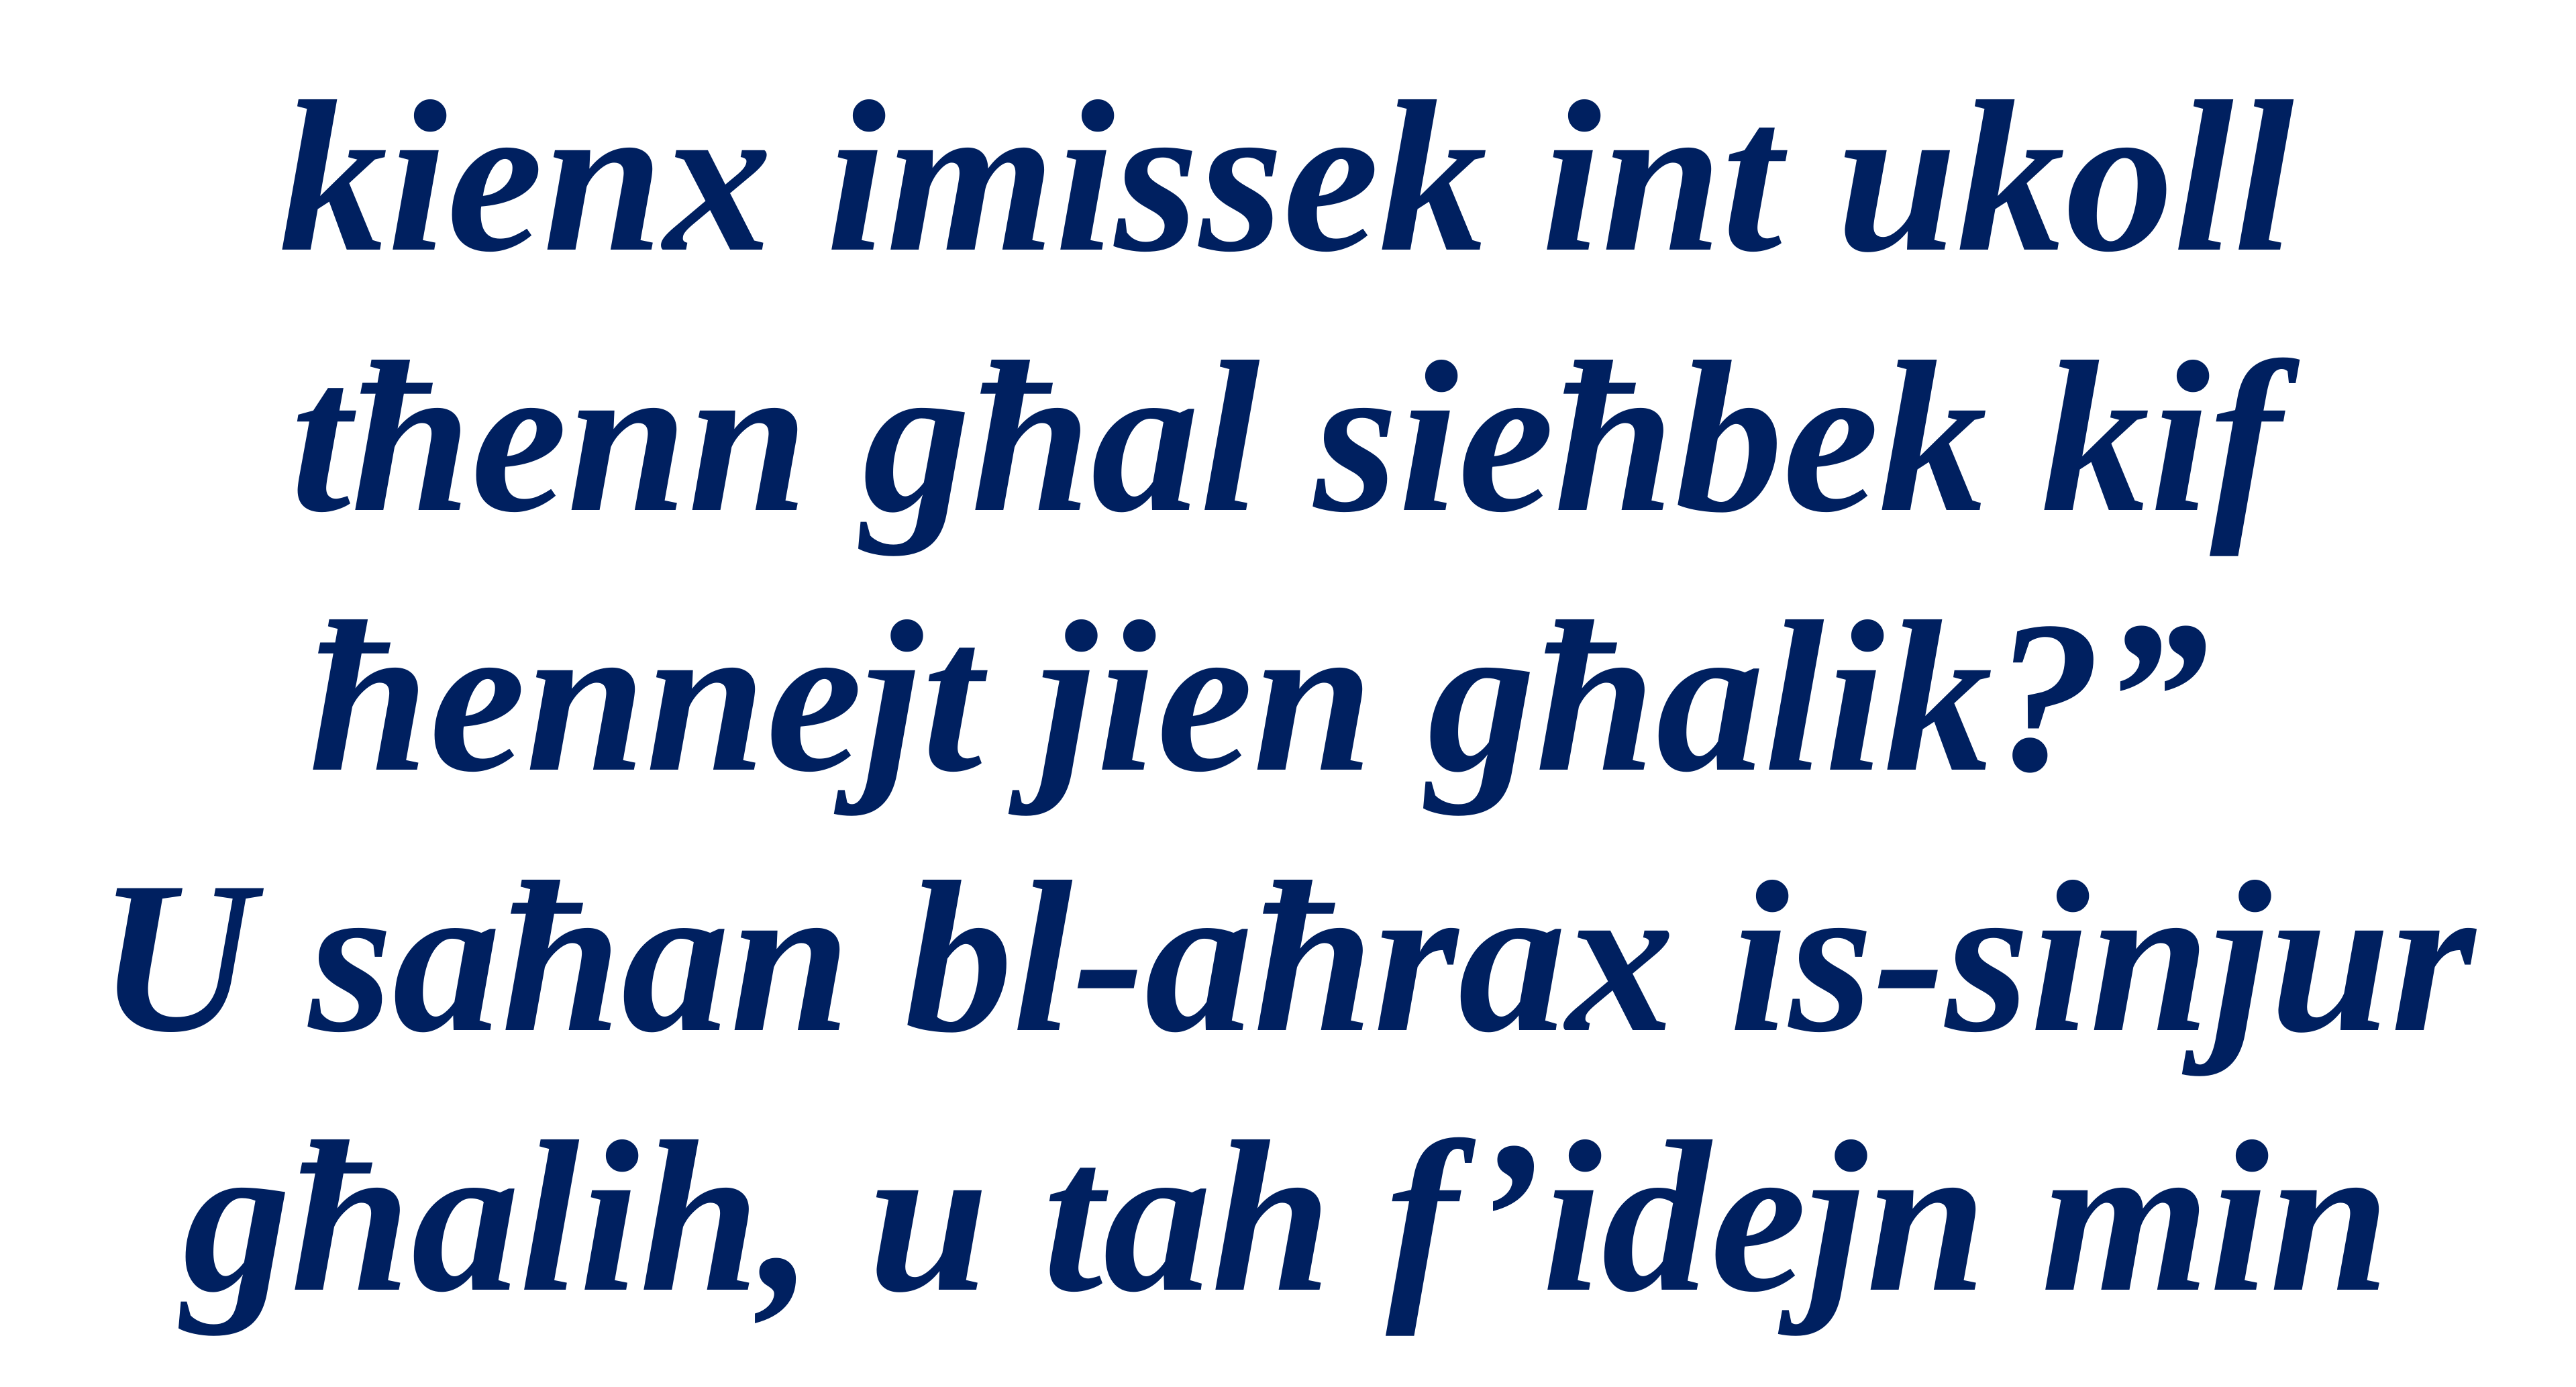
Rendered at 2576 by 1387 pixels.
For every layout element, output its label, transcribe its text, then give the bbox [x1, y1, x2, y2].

text_box kienx imissek int ukoll tħenn għal sieħbek kif ħennejt jien għalik?” U saħan bl-aħrax is-sinjur għalih, u tah f’idejn min [41, 34, 2534, 1334]
